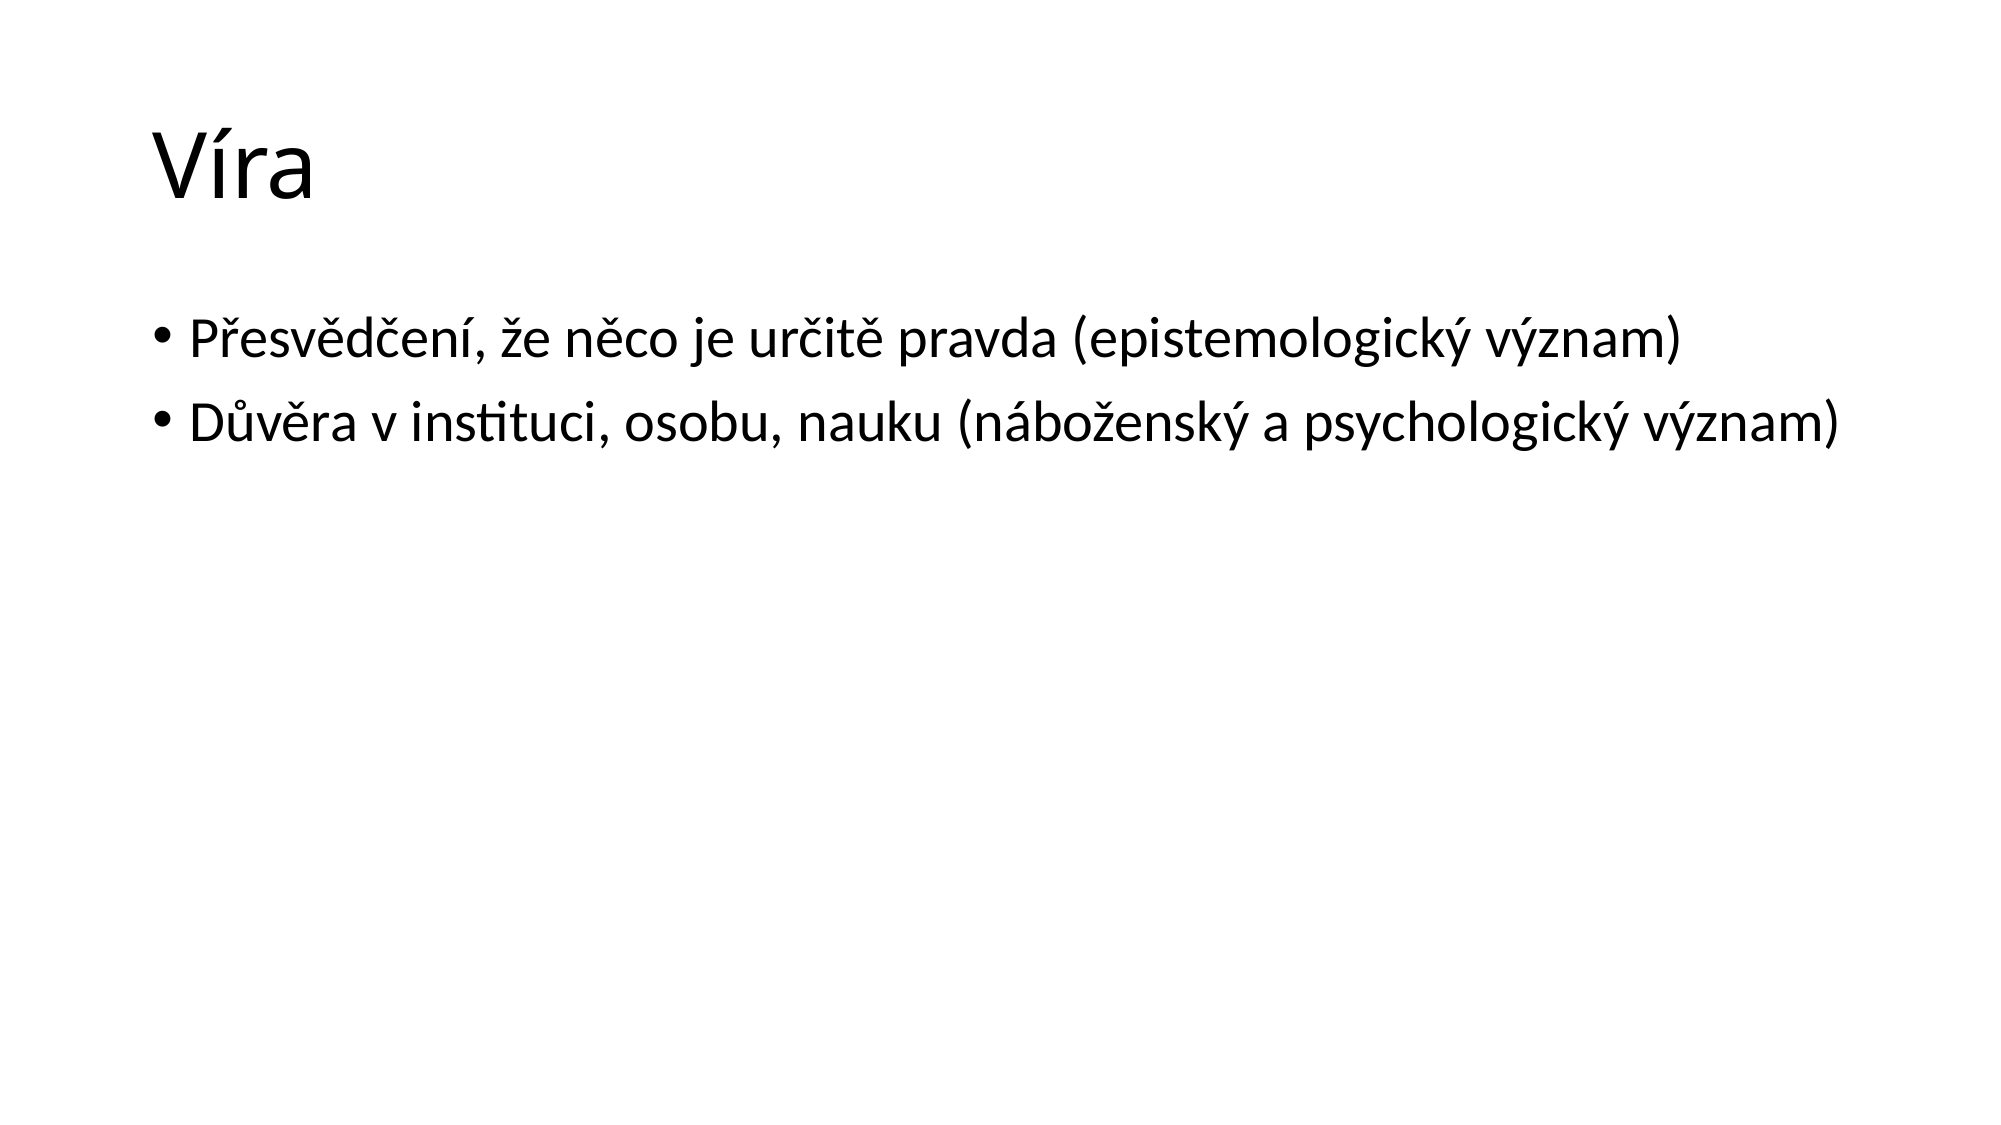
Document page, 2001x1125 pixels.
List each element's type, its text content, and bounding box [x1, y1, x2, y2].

list Přesvědčení, že něco je určitě pravda (epistemologický význam) Důvěra v instituci, osobu, nauku (náboženský a psychologický význam) [137, 299, 1863, 1014]
title Víra [137, 59, 1863, 278]
